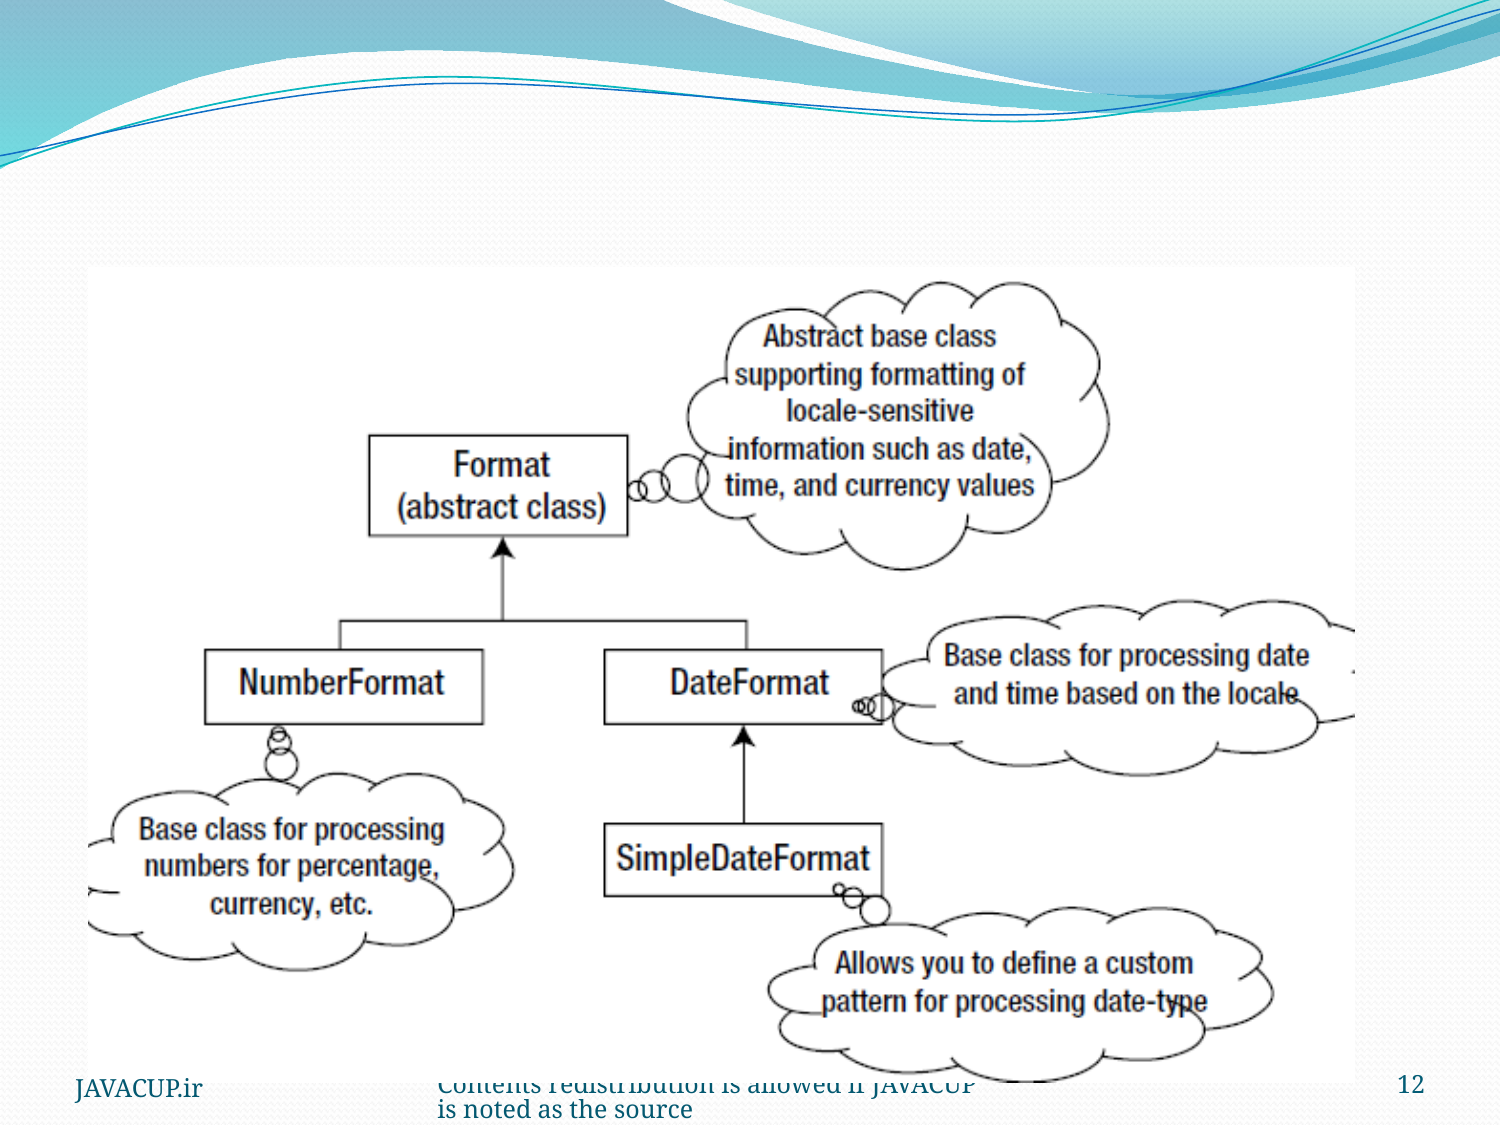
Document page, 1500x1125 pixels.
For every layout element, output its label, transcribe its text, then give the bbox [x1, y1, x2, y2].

picture [88, 266, 1355, 1083]
footer Contents redistribution is allowed if JAVACUP is noted as the source [437, 1095, 988, 1103]
slide_number JAVACUP.ir [75, 1042, 425, 1103]
slide_number 12 [1299, 1042, 1425, 1103]
